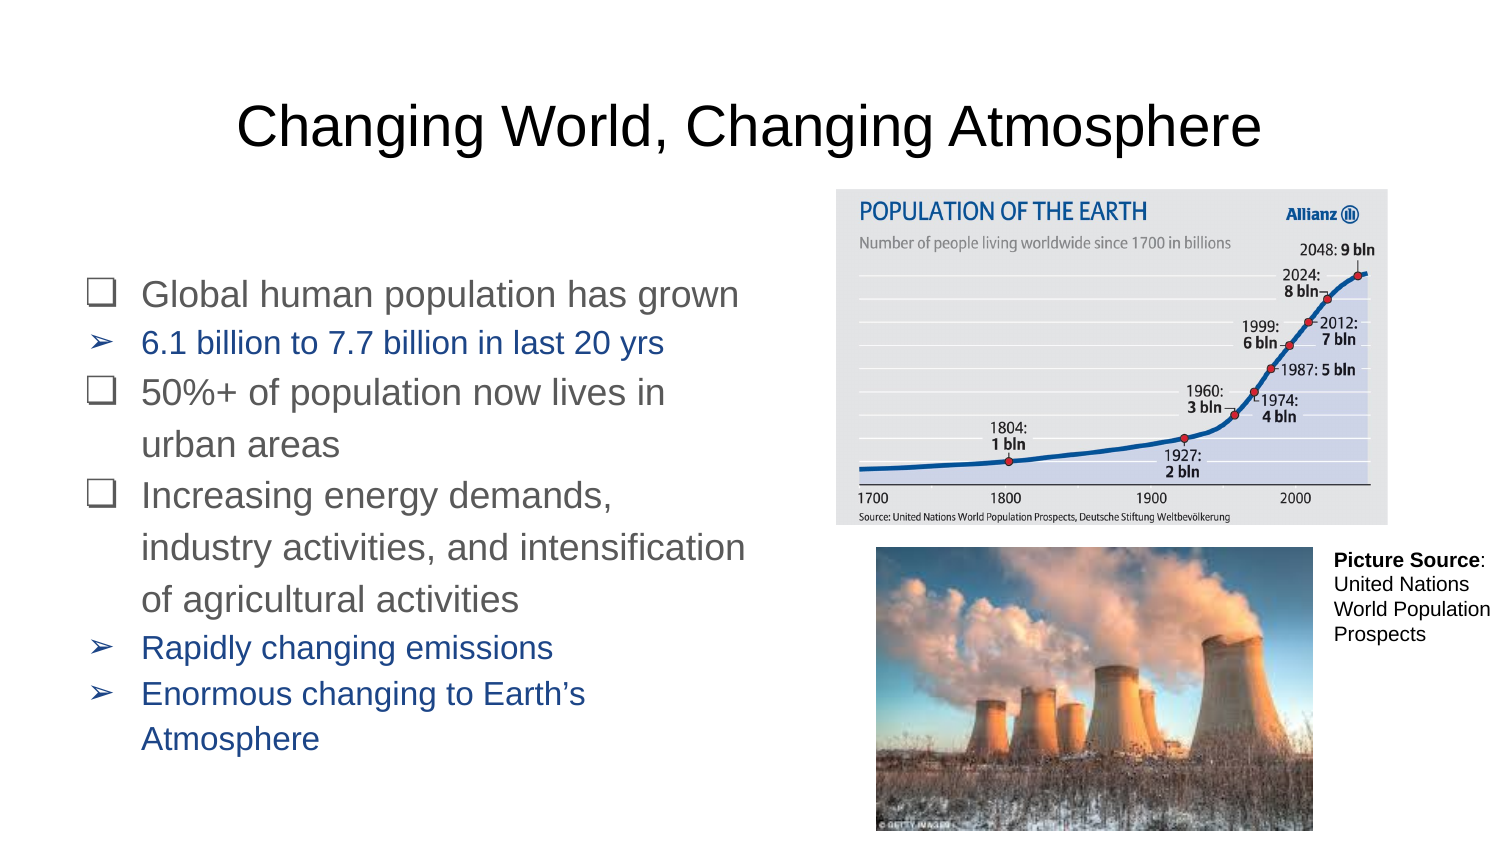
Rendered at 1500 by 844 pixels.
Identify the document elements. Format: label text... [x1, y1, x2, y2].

picture [835, 189, 1389, 525]
title Changing World, Changing Atmosphere [51, 72, 1449, 167]
list Global human population has grown 6.1 billion to 7.7 billion in last 20 yrs 50%+ of population now lives in urban areas Increasing energy demands, industry activities, and intensification of agricultural activities Rapidly changing emissions Enormous changing to Earth’s Atmosphere [51, 248, 768, 809]
text_box Picture Source: United Nations World Population Prospects [1318, 531, 1500, 766]
picture [876, 547, 1314, 831]
